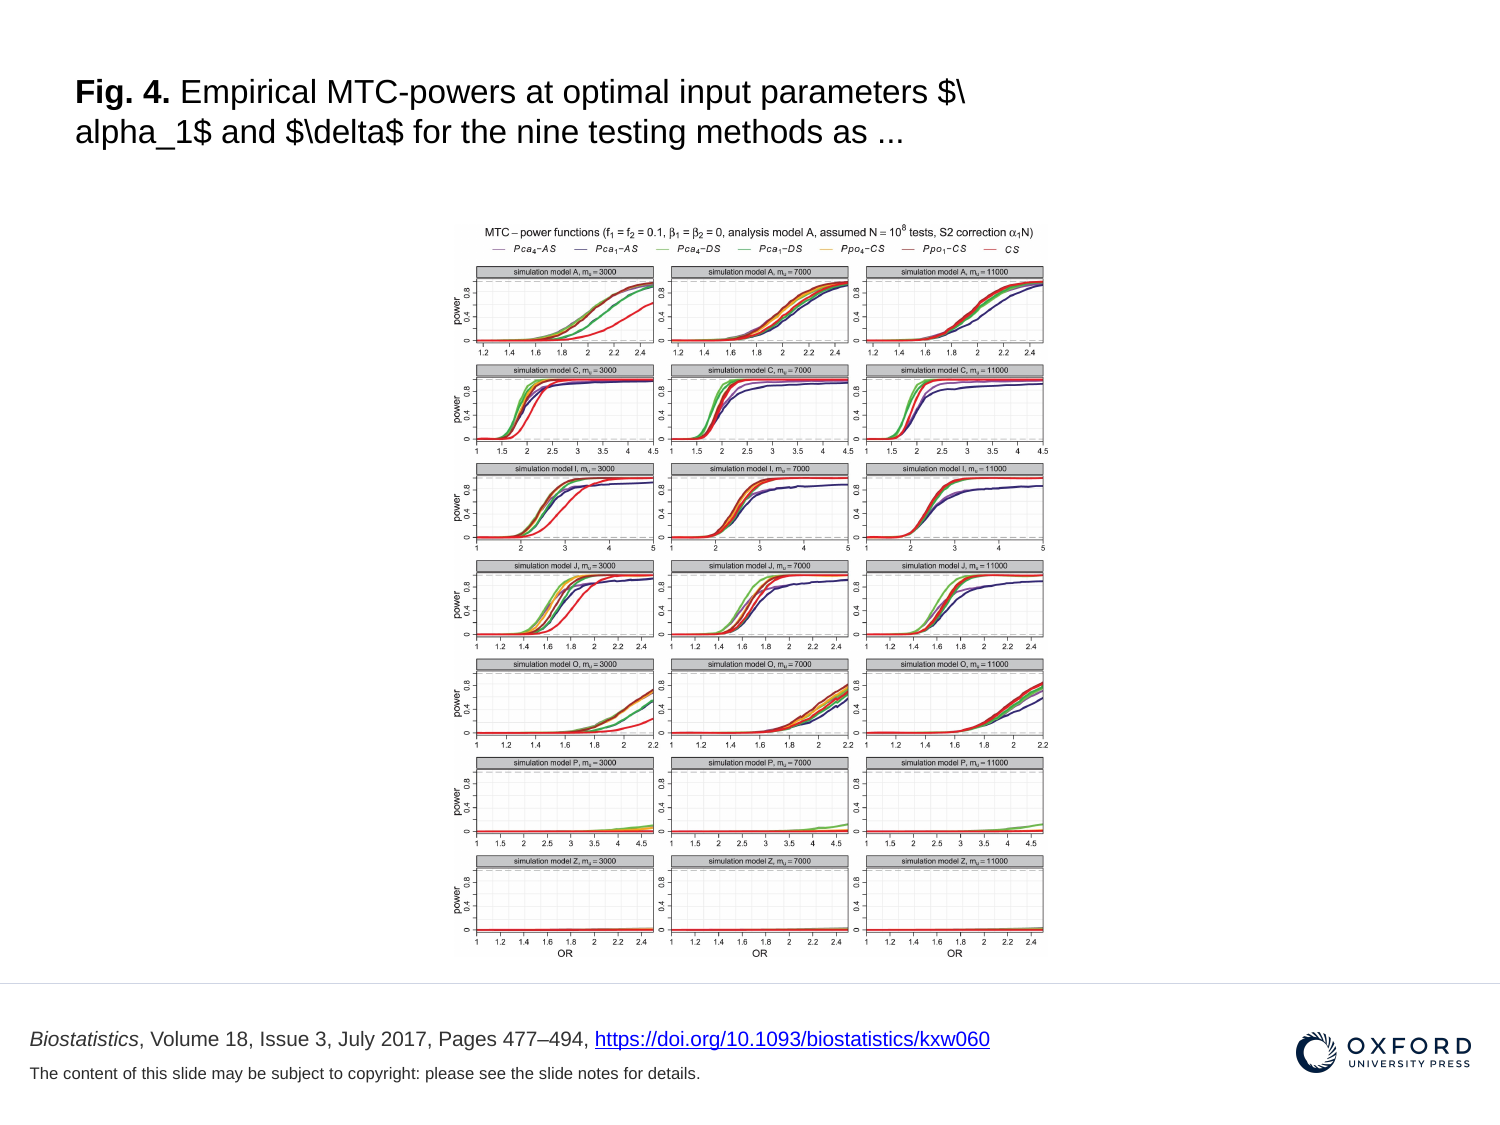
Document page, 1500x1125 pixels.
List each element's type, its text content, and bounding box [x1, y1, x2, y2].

title Fig. 4. Empirical MTC-powers at optimal input parameters $\alpha_1$ and $\delta$ for the nine testing methods as ... [75, 69, 1078, 171]
footer Biostatistics, Volume 18, Issue 3, July 2017, Pages 477–494, https://doi.org/10.1093/biostatistics/kxw060 The content of this slide may be subject to copyright: please see the slide notes for details. [0, 983, 1260, 1125]
picture [454, 224, 1048, 957]
picture [1296, 1032, 1471, 1073]
